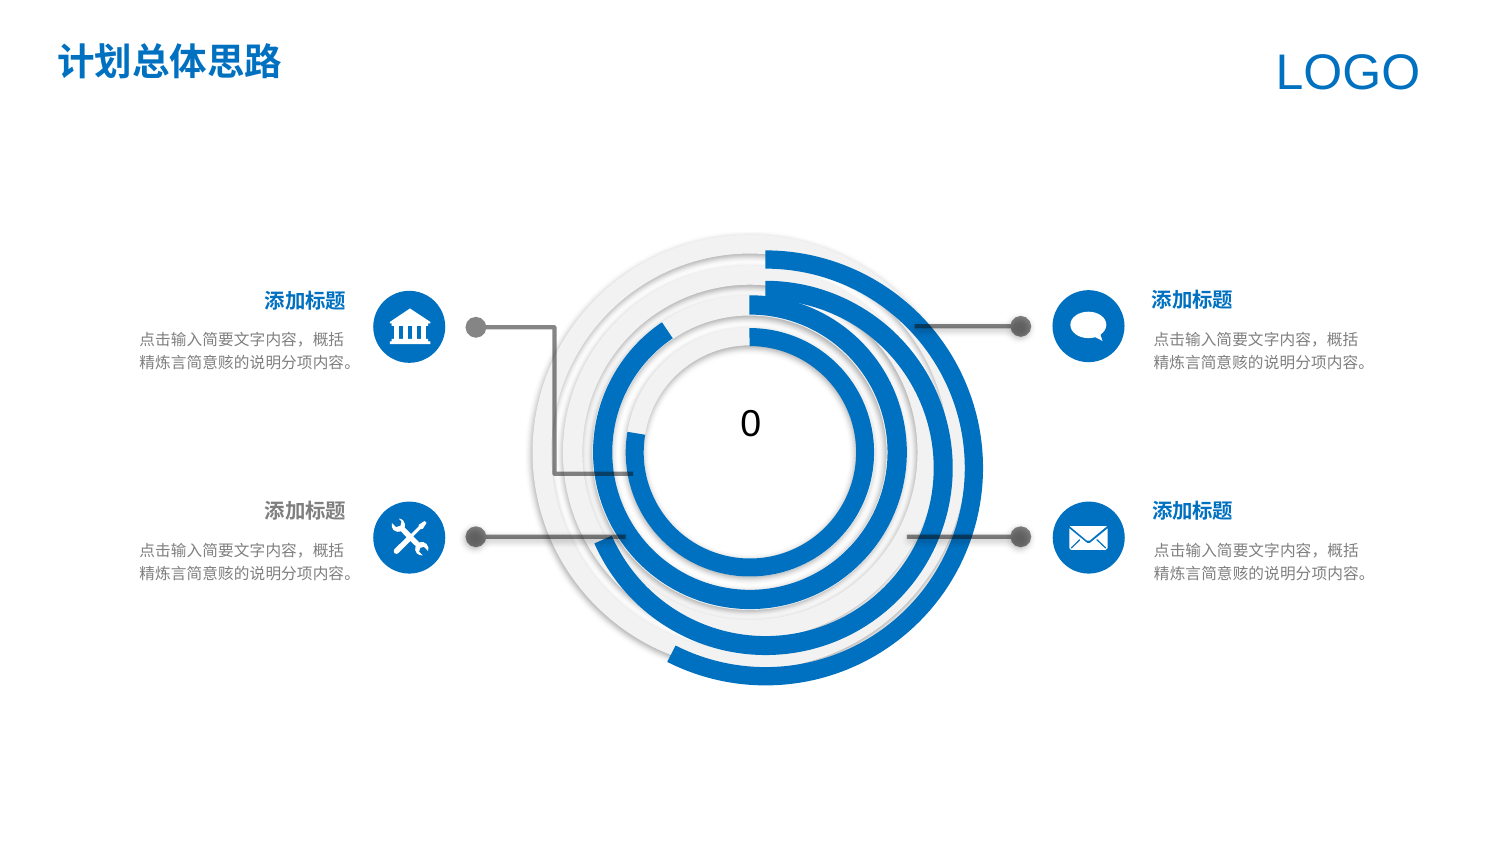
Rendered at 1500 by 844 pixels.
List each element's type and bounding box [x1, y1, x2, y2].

text_box [475, 327, 634, 474]
text_box [1069, 525, 1108, 551]
text_box [0, 0, 1500, 844]
